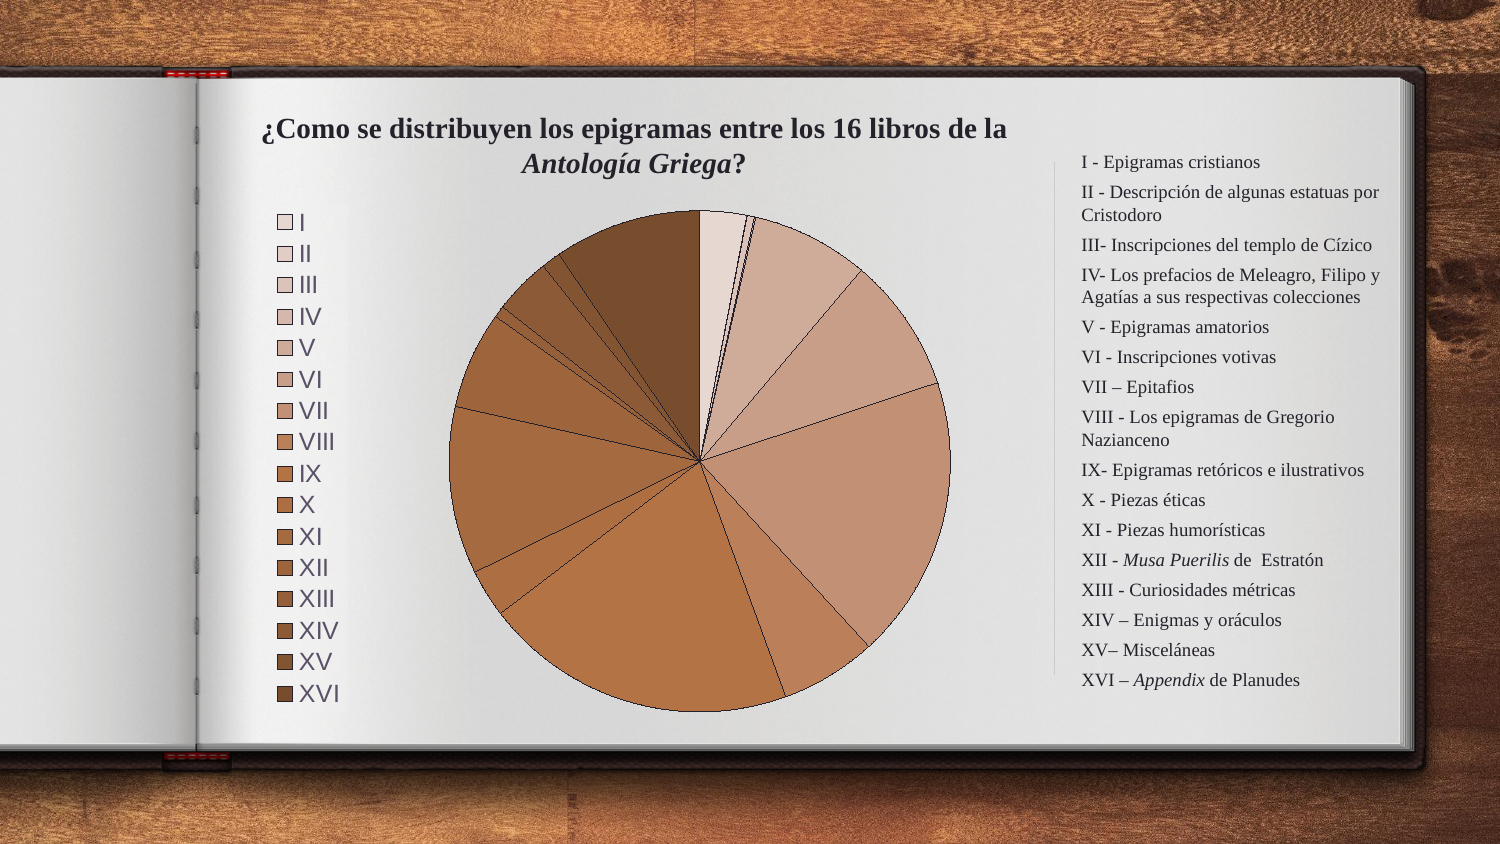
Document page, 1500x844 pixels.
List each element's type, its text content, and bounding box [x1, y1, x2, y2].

chart [125, 179, 1098, 727]
picture [0, 0, 1500, 844]
list I - Epigramas cristianos II - Descripción de algunas estatuas por Cristodoro III- Inscripciones del templo de Cízico IV- Los prefacios de Meleagro, Filipo y Agatías a sus respectivas colecciones V - Epigramas amatorios VI - Inscripciones votivas VII – Epitafios VIII - Los epigramas de Gregorio Nazianceno IX- Epigramas retóricos e ilustrativos X - Piezas éticas XI - Piezas humorísticas XII - Musa Puerilis de Estratón XIII - Curiosidades métricas XIV – Enigmas y oráculos XV– Misceláneas XVI – Appendix de Planudes [1028, 102, 1408, 785]
text_box ¿Como se distribuyen los epigramas entre los 16 libros de la Antología Griega? [240, 102, 1029, 177]
